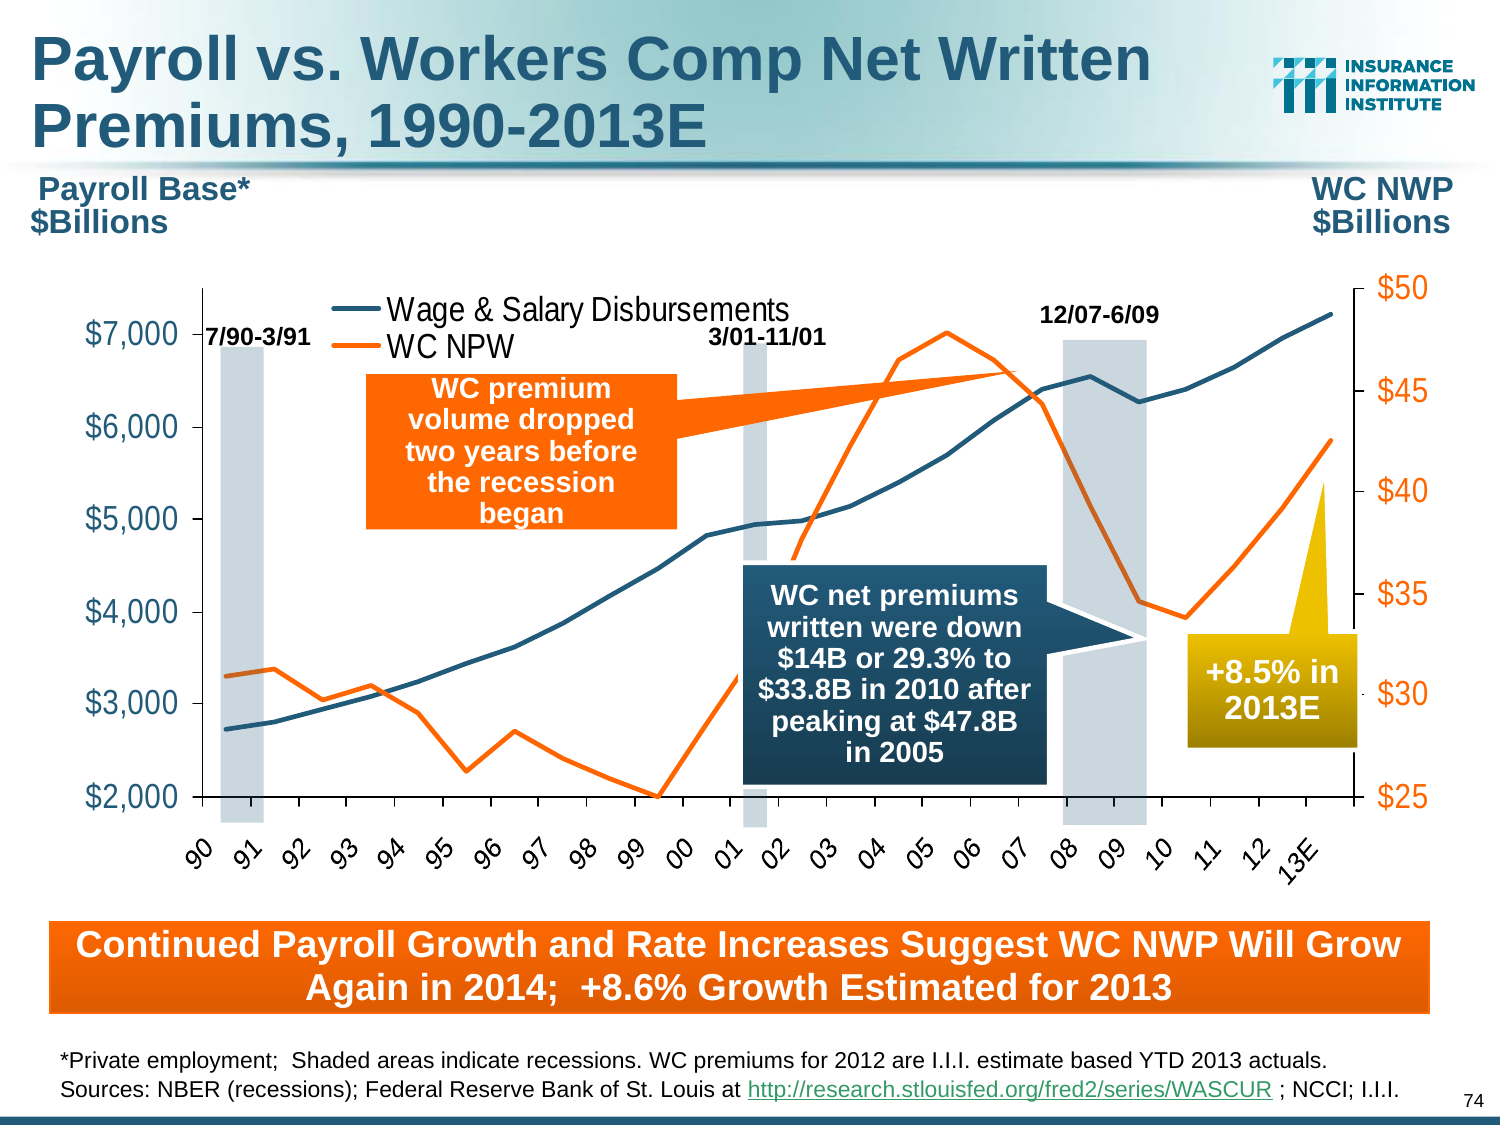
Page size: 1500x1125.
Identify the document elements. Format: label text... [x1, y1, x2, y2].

picture [0, 0, 1500, 189]
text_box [72, 219, 1451, 907]
text_box $Billions $Billions [30, 204, 1474, 241]
title Payroll vs. Workers Comp Net Written Premiums, 1990-2013E [23, 17, 1252, 170]
text_box *Private employment; Shaded areas indicate recessions. WC premiums for 2012 are I.I.I. estimate based YTD 2013 actuals. Sources: NBER (recessions); Federal Reserve Bank of St. Louis at http://research.stlouisfed.org/fred2/series/WASCUR ; NCCI; I.I.I. [0, 1050, 1439, 1125]
text_box Continued Payroll Growth and Rate Increases Suggest WC NWP Will Grow Again in 2014; +8.6% Growth Estimated for 2013 [49, 922, 1429, 1014]
text_box Payroll Base* WC NWP [38, 171, 1482, 208]
slide_number 74 [1439, 1091, 1485, 1112]
